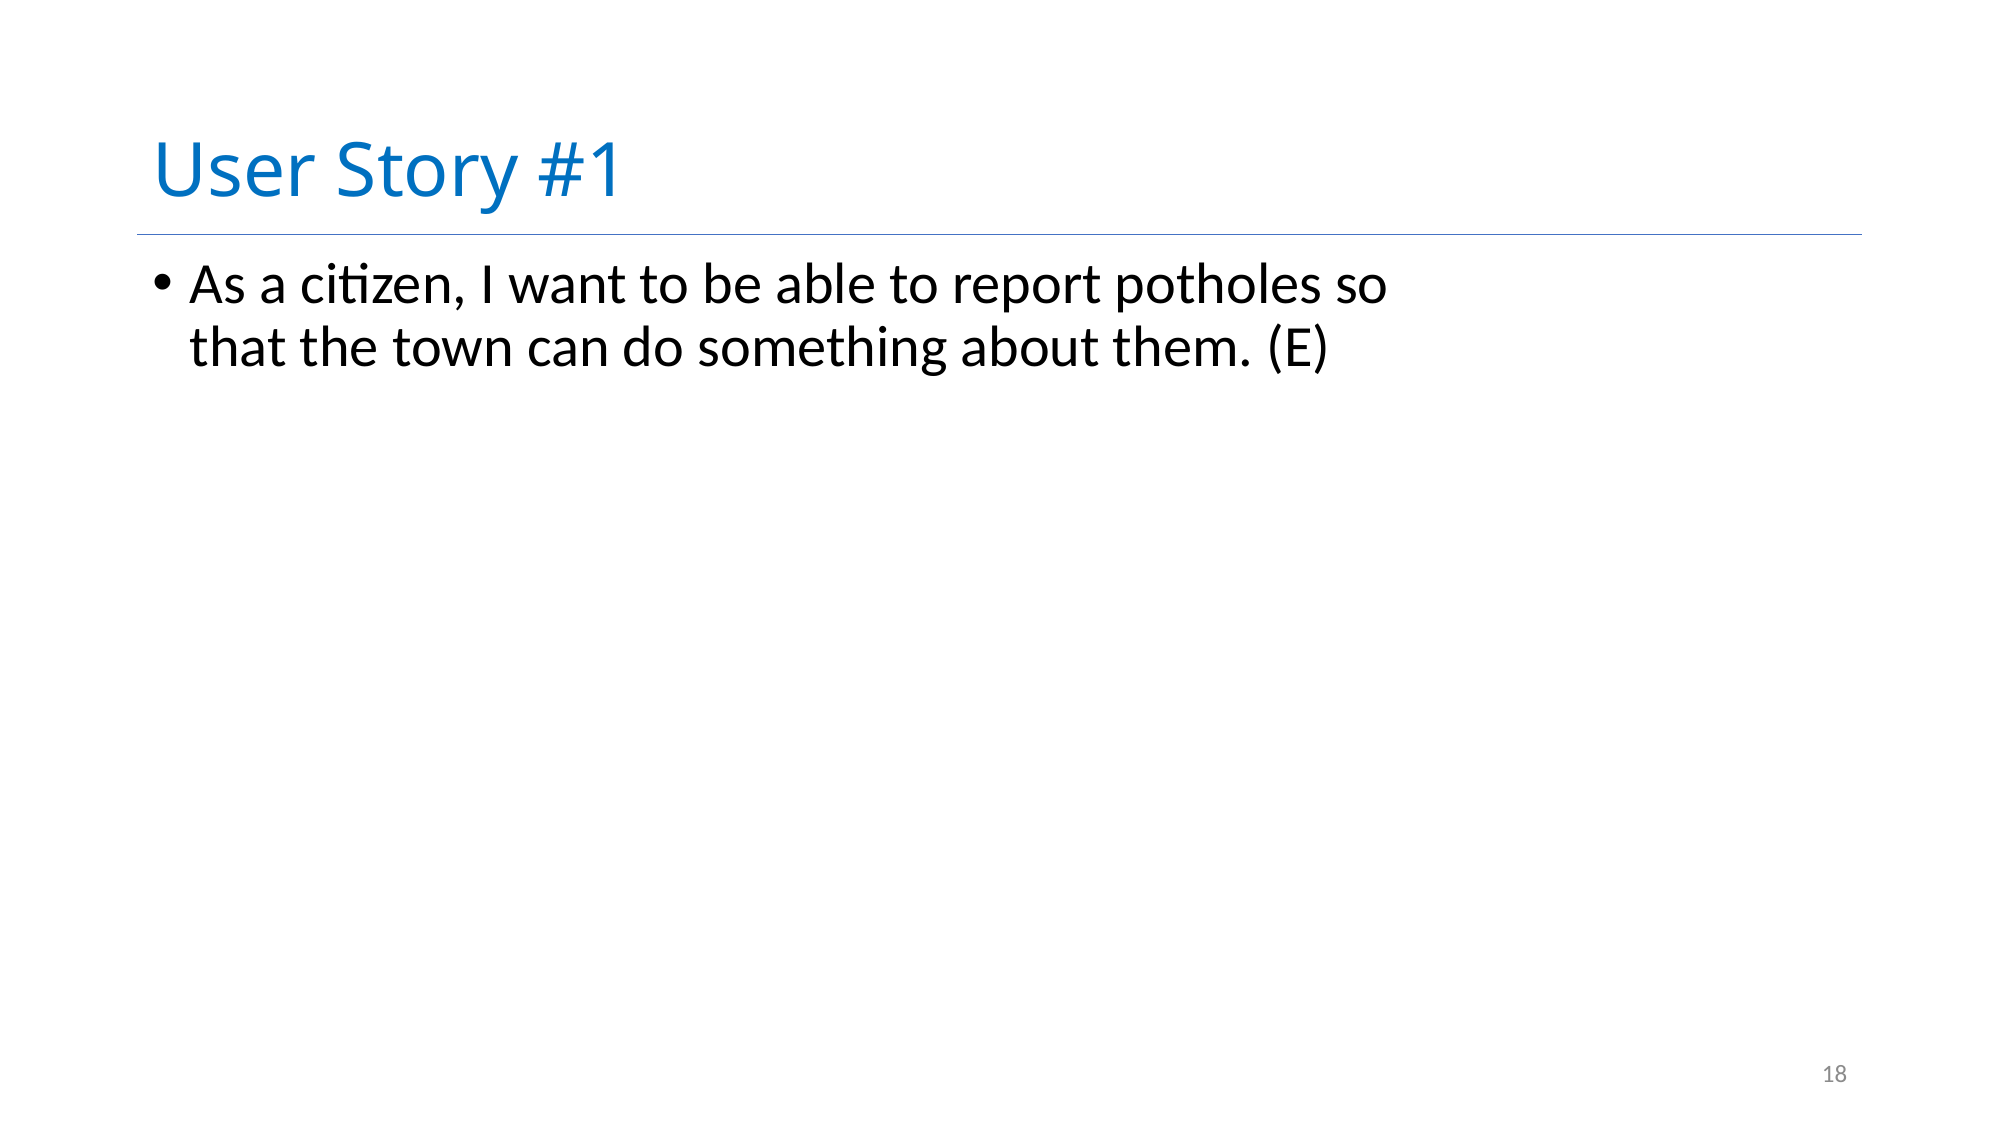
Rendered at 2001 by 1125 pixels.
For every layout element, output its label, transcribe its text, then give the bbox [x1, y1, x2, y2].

slide_number 18 [1412, 1042, 1863, 1103]
title User Story #1 [137, 3, 1863, 221]
list As a citizen, I want to be able to report potholes so that the town can do something about them. (E) [137, 246, 1432, 960]
